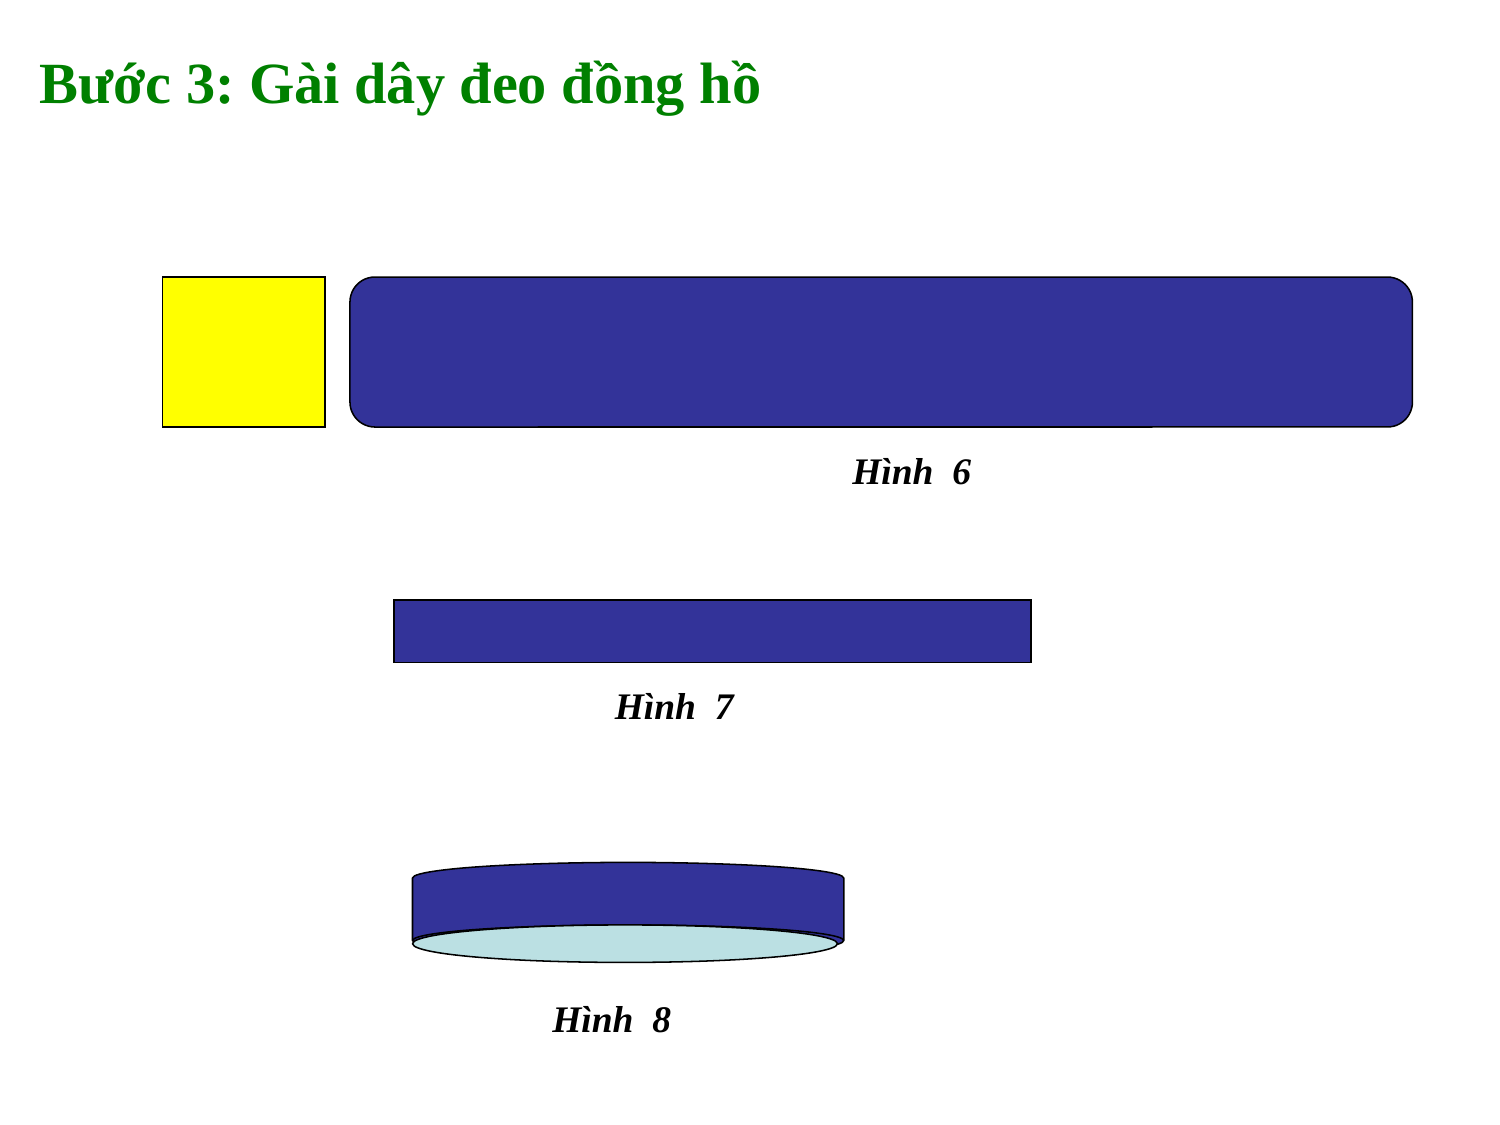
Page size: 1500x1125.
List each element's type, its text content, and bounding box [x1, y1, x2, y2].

text_box Hình 7 [599, 674, 763, 735]
text_box [349, 277, 1413, 428]
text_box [412, 862, 844, 963]
text_box Hình 8 [537, 987, 700, 1048]
text_box [393, 599, 1032, 663]
text_box Hình 6 [837, 439, 1000, 500]
text_box Bước 3: Gài dây đeo đồng hồ [24, 37, 1113, 123]
text_box [162, 277, 325, 427]
